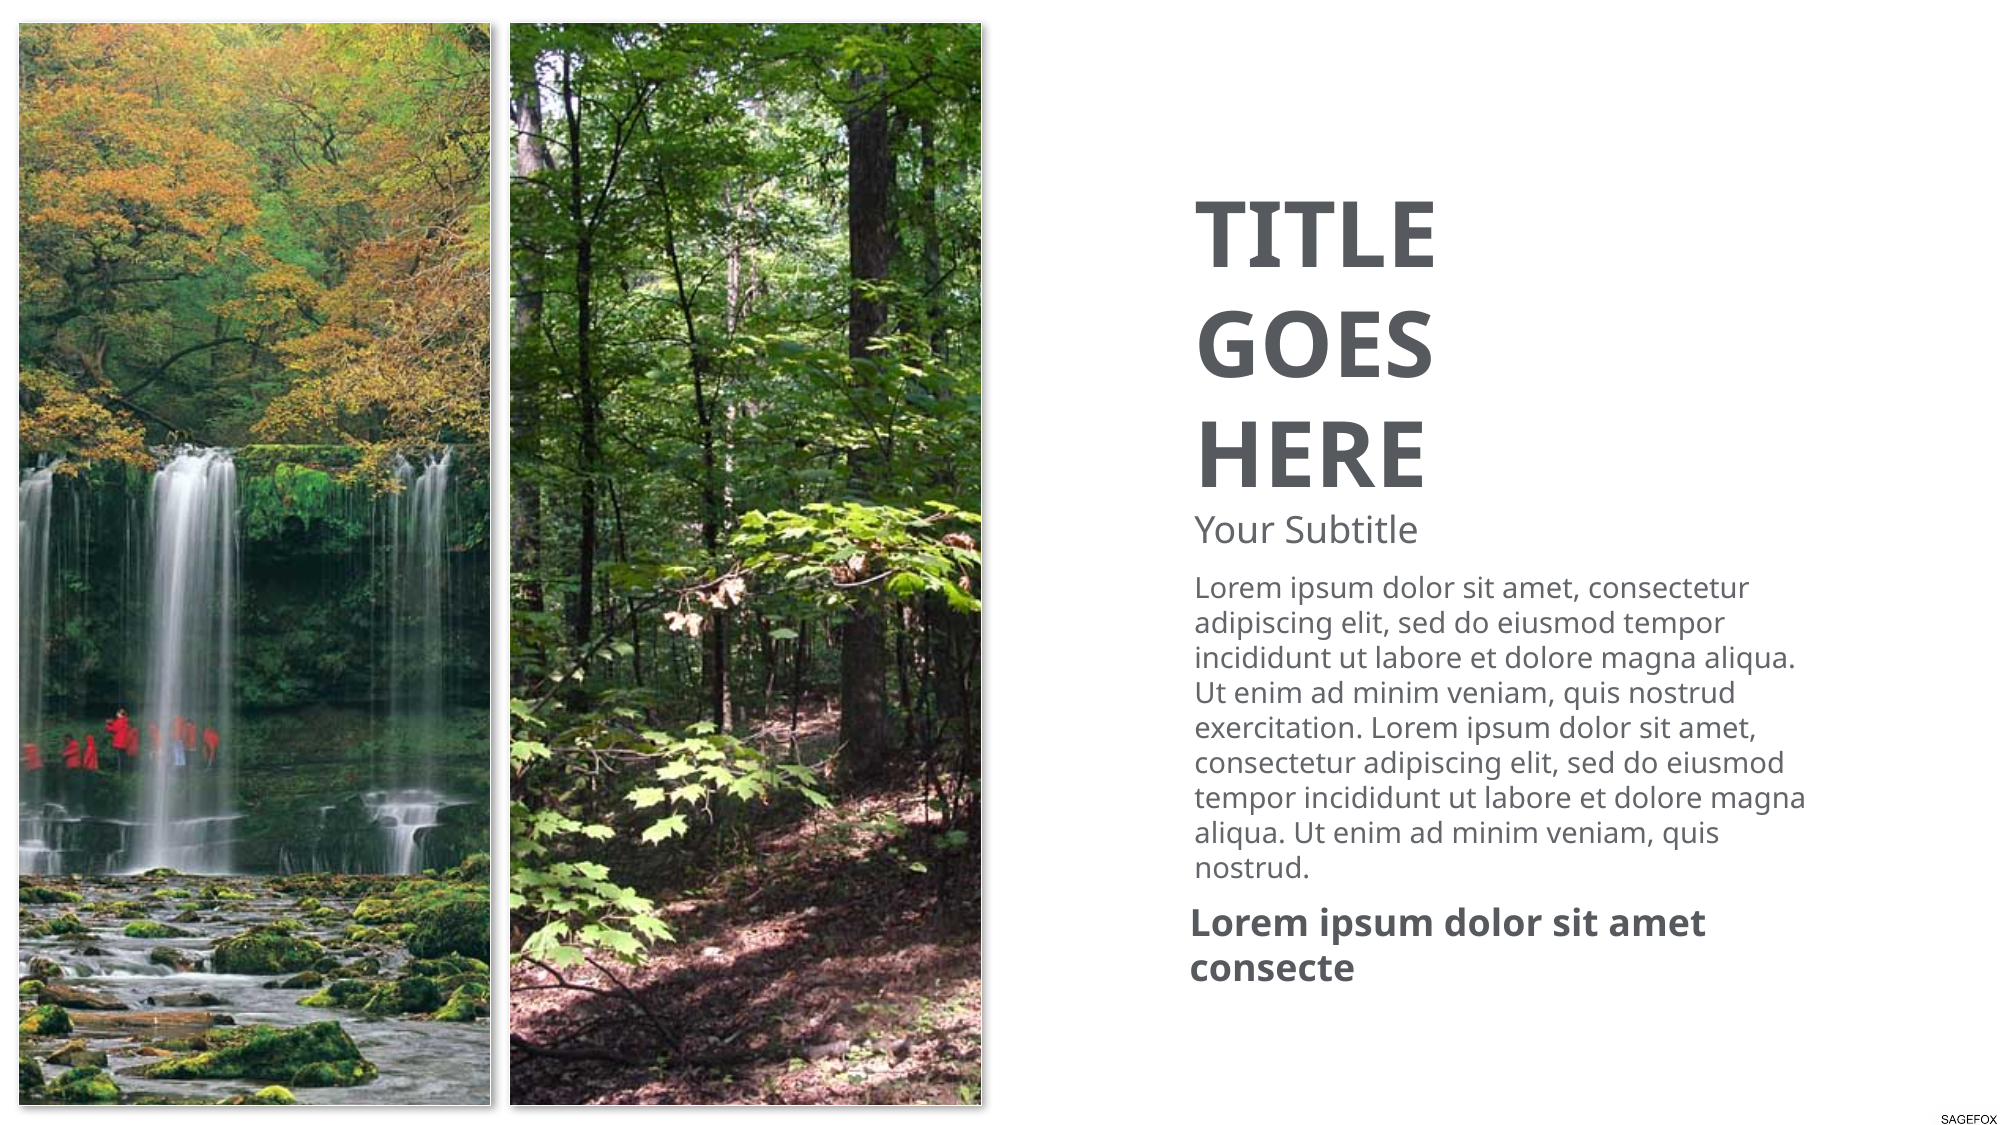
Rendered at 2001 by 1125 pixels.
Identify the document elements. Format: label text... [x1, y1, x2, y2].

text_box [17, 21, 492, 1106]
text_box Lorem ipsum dolor sit amet consecte [1179, 894, 1821, 995]
text_box [508, 21, 982, 1106]
text_box TITLE GOES HERE Your Subtitle [1179, 168, 1665, 562]
picture [1938, 1114, 1999, 1125]
text_box Lorem ipsum dolor sit amet, consectetur adipiscing elit, sed do eiusmod tempor incididunt ut labore et dolore magna aliqua. Ut enim ad minim veniam, quis nostrud exercitation. Lorem ipsum dolor sit amet, consectetur adipiscing elit, sed do eiusmod tempor incididunt ut labore et dolore magna aliqua. Ut enim ad minim veniam, quis nostrud. [1179, 562, 1845, 892]
